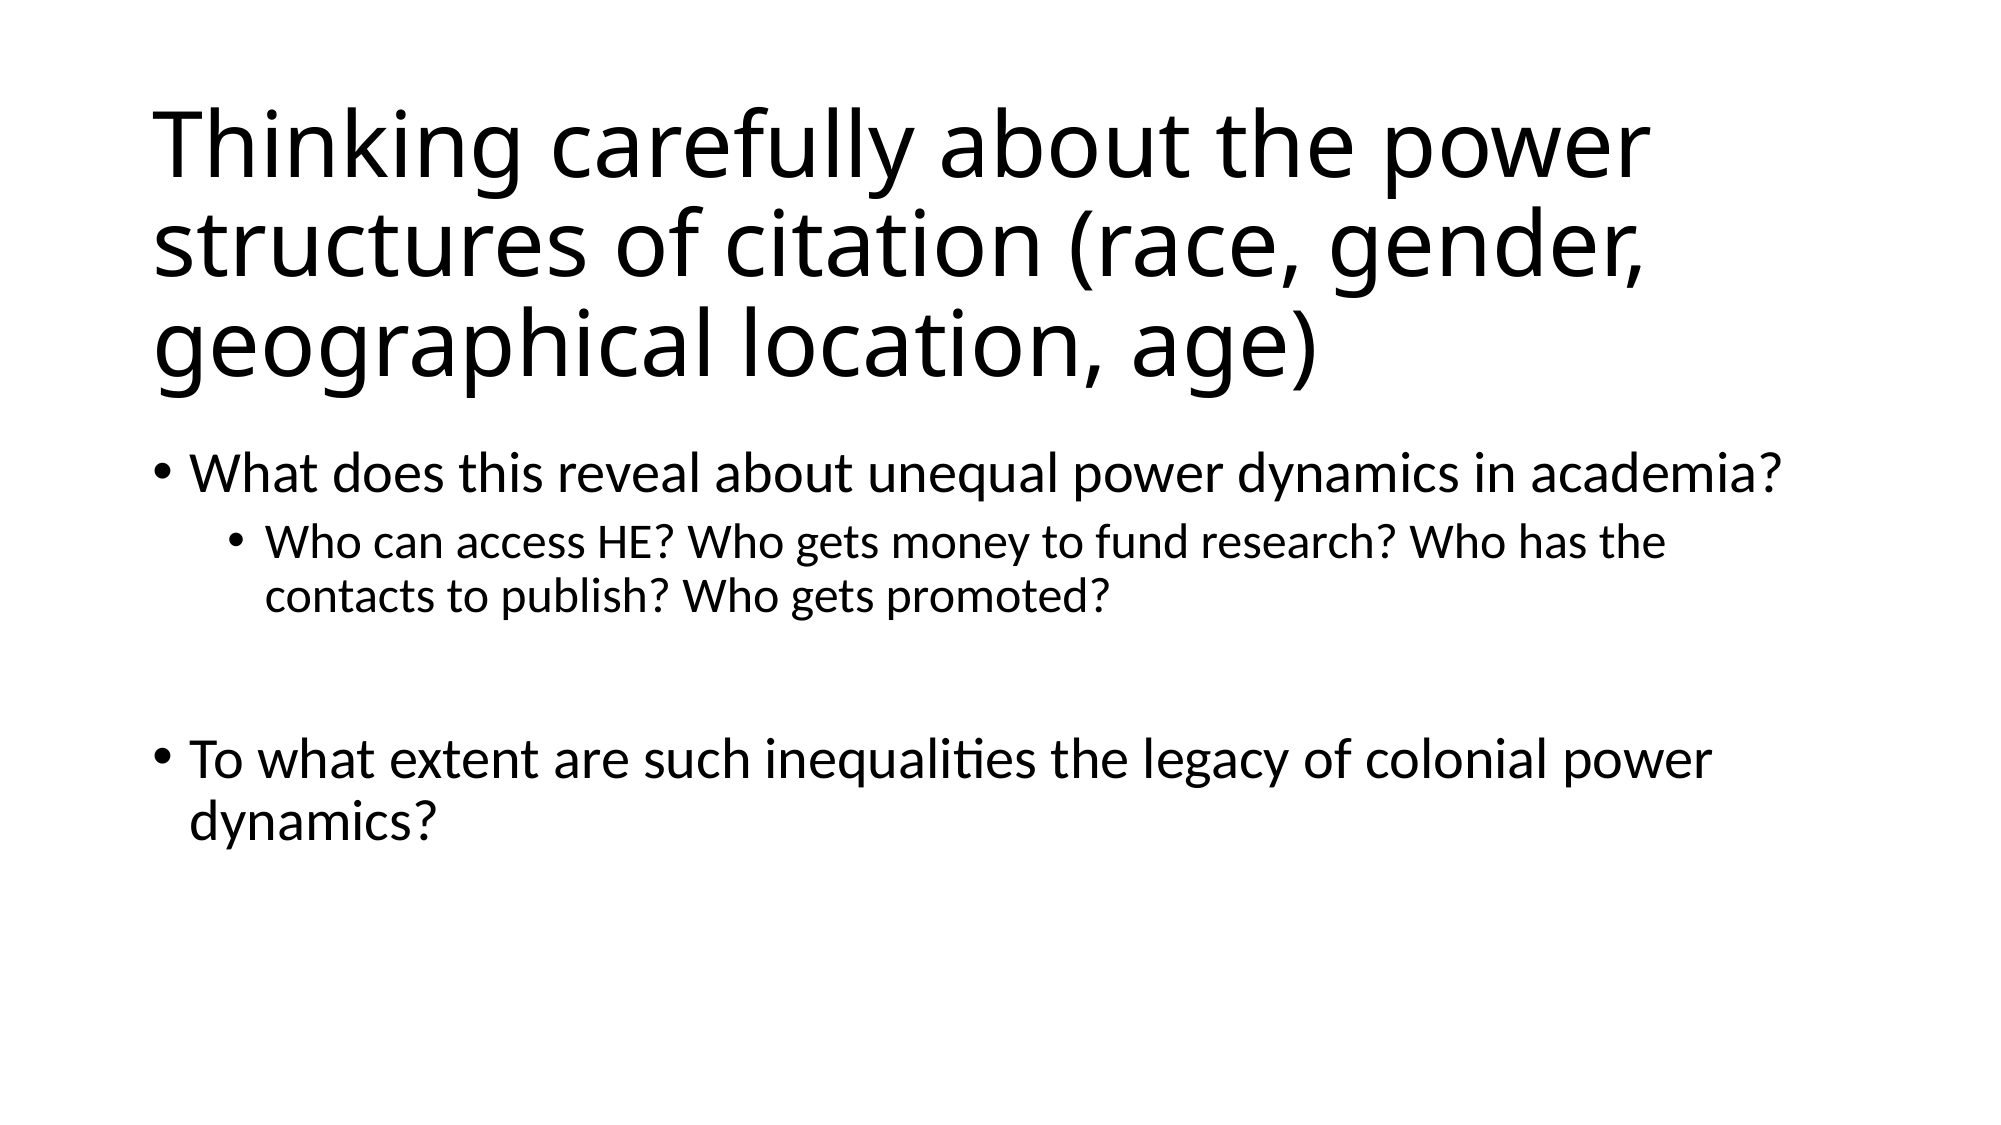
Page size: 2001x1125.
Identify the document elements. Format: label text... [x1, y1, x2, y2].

list What does this reveal about unequal power dynamics in academia? Who can access HE? Who gets money to fund research? Who has the contacts to publish? Who gets promoted? To what extent are such inequalities the legacy of colonial power dynamics? [137, 434, 1863, 1014]
title Thinking carefully about the power structures of citation (race, gender, geographical location, age) [137, 59, 1863, 434]
